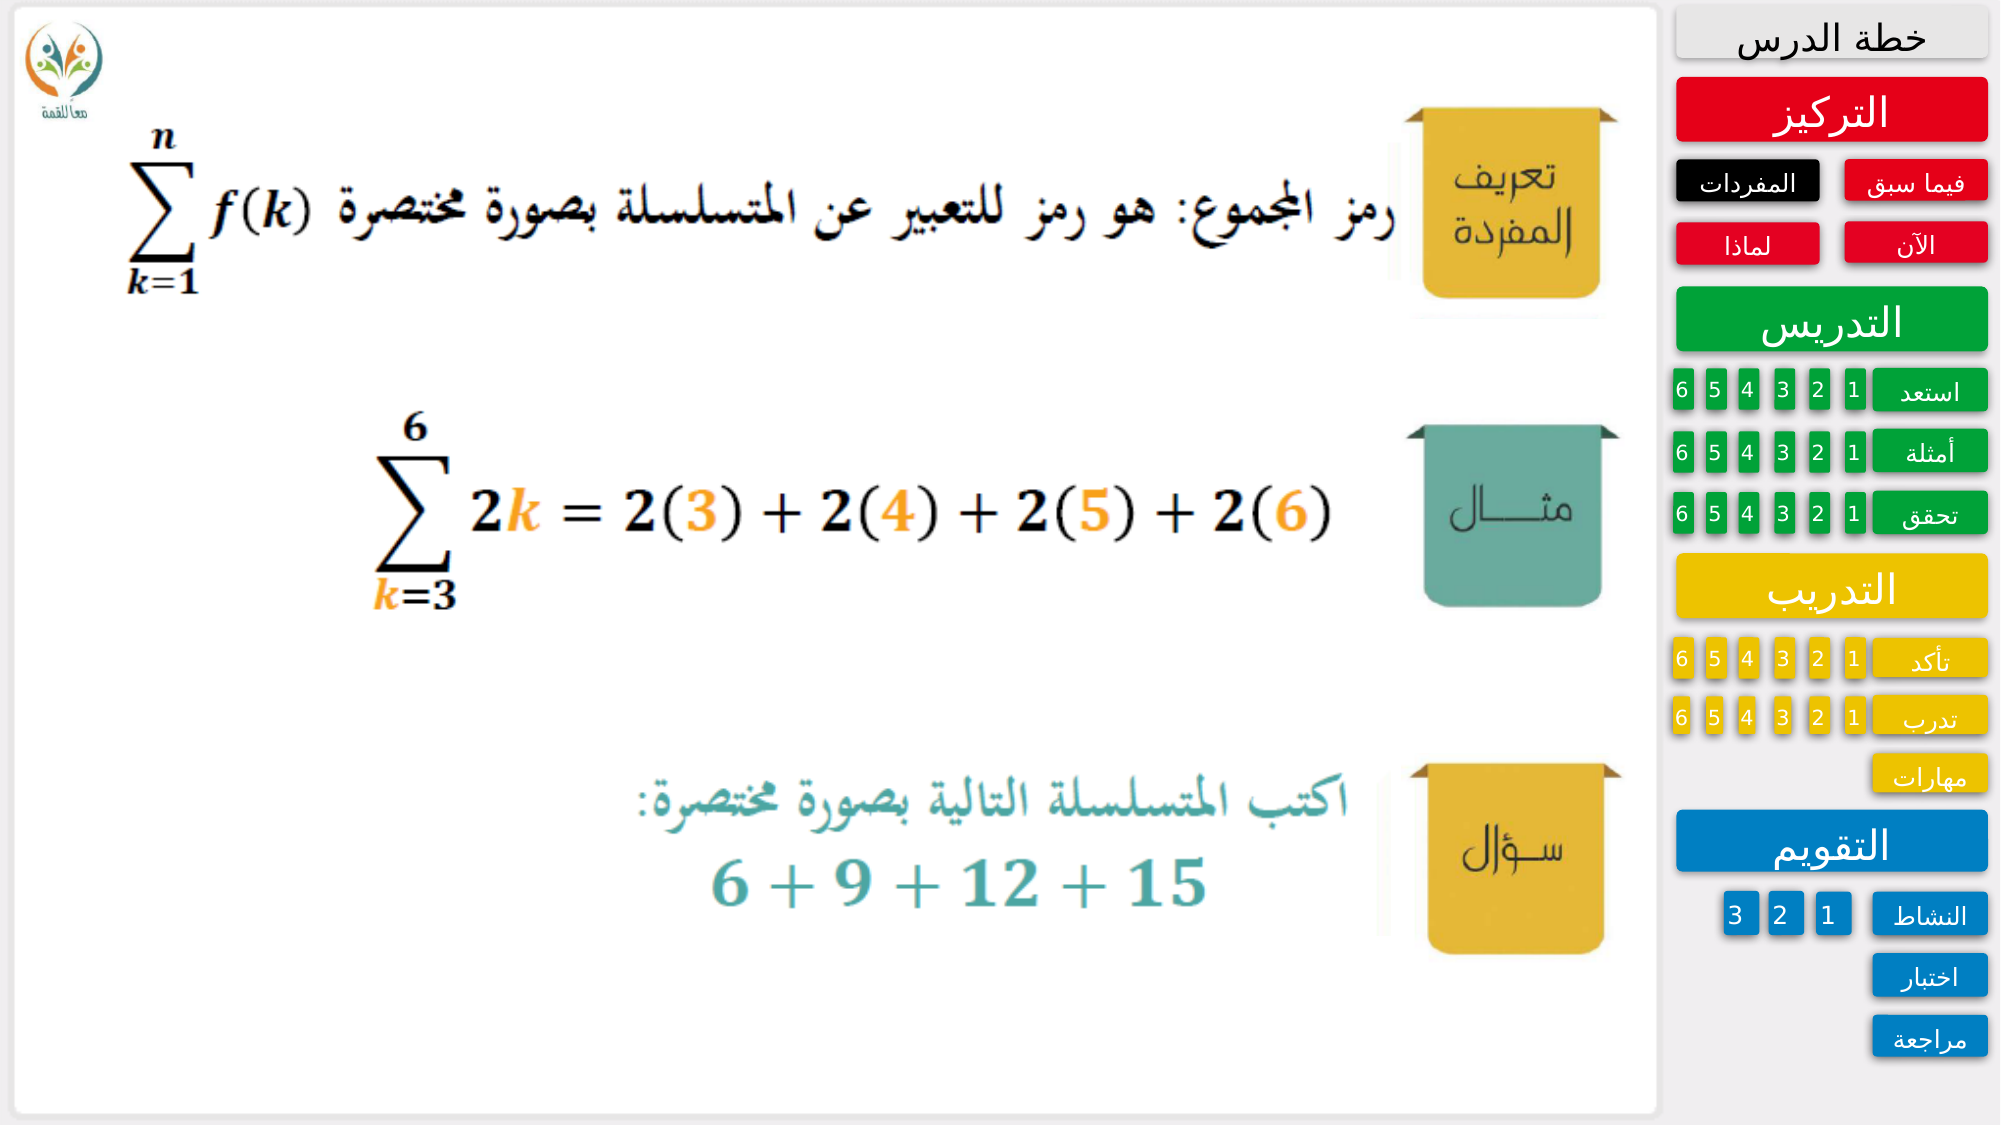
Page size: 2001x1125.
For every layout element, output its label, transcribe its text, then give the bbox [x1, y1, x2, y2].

text_box 4 [1738, 431, 1760, 473]
text_box 1 [1845, 492, 1866, 534]
text_box 3 [1774, 492, 1796, 534]
text_box تحقق [1872, 490, 1988, 535]
text_box 2 [1809, 431, 1831, 473]
picture [0, 0, 2001, 1125]
text_box التدريب [1675, 552, 1990, 620]
text_box التدريس [1675, 285, 1990, 353]
text_box 6 [1673, 637, 1694, 679]
text_box 6 [1673, 492, 1694, 534]
text_box 4 [1738, 637, 1760, 679]
text_box 1 [1845, 696, 1866, 734]
text_box الآن [1844, 221, 1988, 263]
text_box 3 [1723, 890, 1760, 936]
text_box خطة الدرس [1675, 4, 1990, 59]
text_box اختبار [1872, 953, 1988, 997]
text_box 1 [1845, 431, 1866, 473]
text_box 6 [1673, 431, 1694, 473]
text_box 1 [1845, 368, 1866, 410]
text_box التركيز [1675, 75, 1990, 143]
text_box مراجعة [1872, 1014, 1988, 1057]
text_box 5 [1706, 637, 1727, 679]
text_box تدرب [1872, 694, 1988, 735]
text_box أمثلة [1872, 428, 1988, 473]
text_box 2 [1768, 890, 1805, 936]
text_box 3 [1774, 696, 1792, 734]
text_box التقويم [1675, 808, 1990, 873]
text_box 4 [1738, 696, 1756, 734]
text_box مهارات [1872, 753, 1988, 793]
text_box 2 [1809, 492, 1831, 534]
text_box فيما سبق [1844, 159, 1988, 201]
text_box تأكد [1873, 637, 1988, 678]
text_box 2 [1809, 368, 1831, 410]
text_box 6 [1673, 368, 1694, 410]
text_box المفردات [1676, 159, 1820, 202]
text_box 6 [1673, 696, 1691, 734]
text_box 3 [1774, 637, 1796, 679]
text_box 4 [1738, 492, 1760, 534]
text_box 5 [1706, 492, 1727, 534]
text_box 1 [1845, 637, 1866, 679]
text_box 4 [1738, 368, 1760, 410]
text_box 5 [1706, 431, 1727, 473]
text_box 2 [1809, 696, 1831, 734]
text_box النشاط [1872, 891, 1988, 936]
text_box استعد [1873, 367, 1988, 412]
text_box 5 [1706, 696, 1724, 734]
text_box 3 [1774, 431, 1796, 473]
text_box 5 [1706, 368, 1727, 410]
text_box 3 [1774, 368, 1796, 410]
text_box 2 [1809, 637, 1831, 679]
text_box 1 [1816, 891, 1852, 936]
text_box لماذا [1676, 222, 1820, 265]
